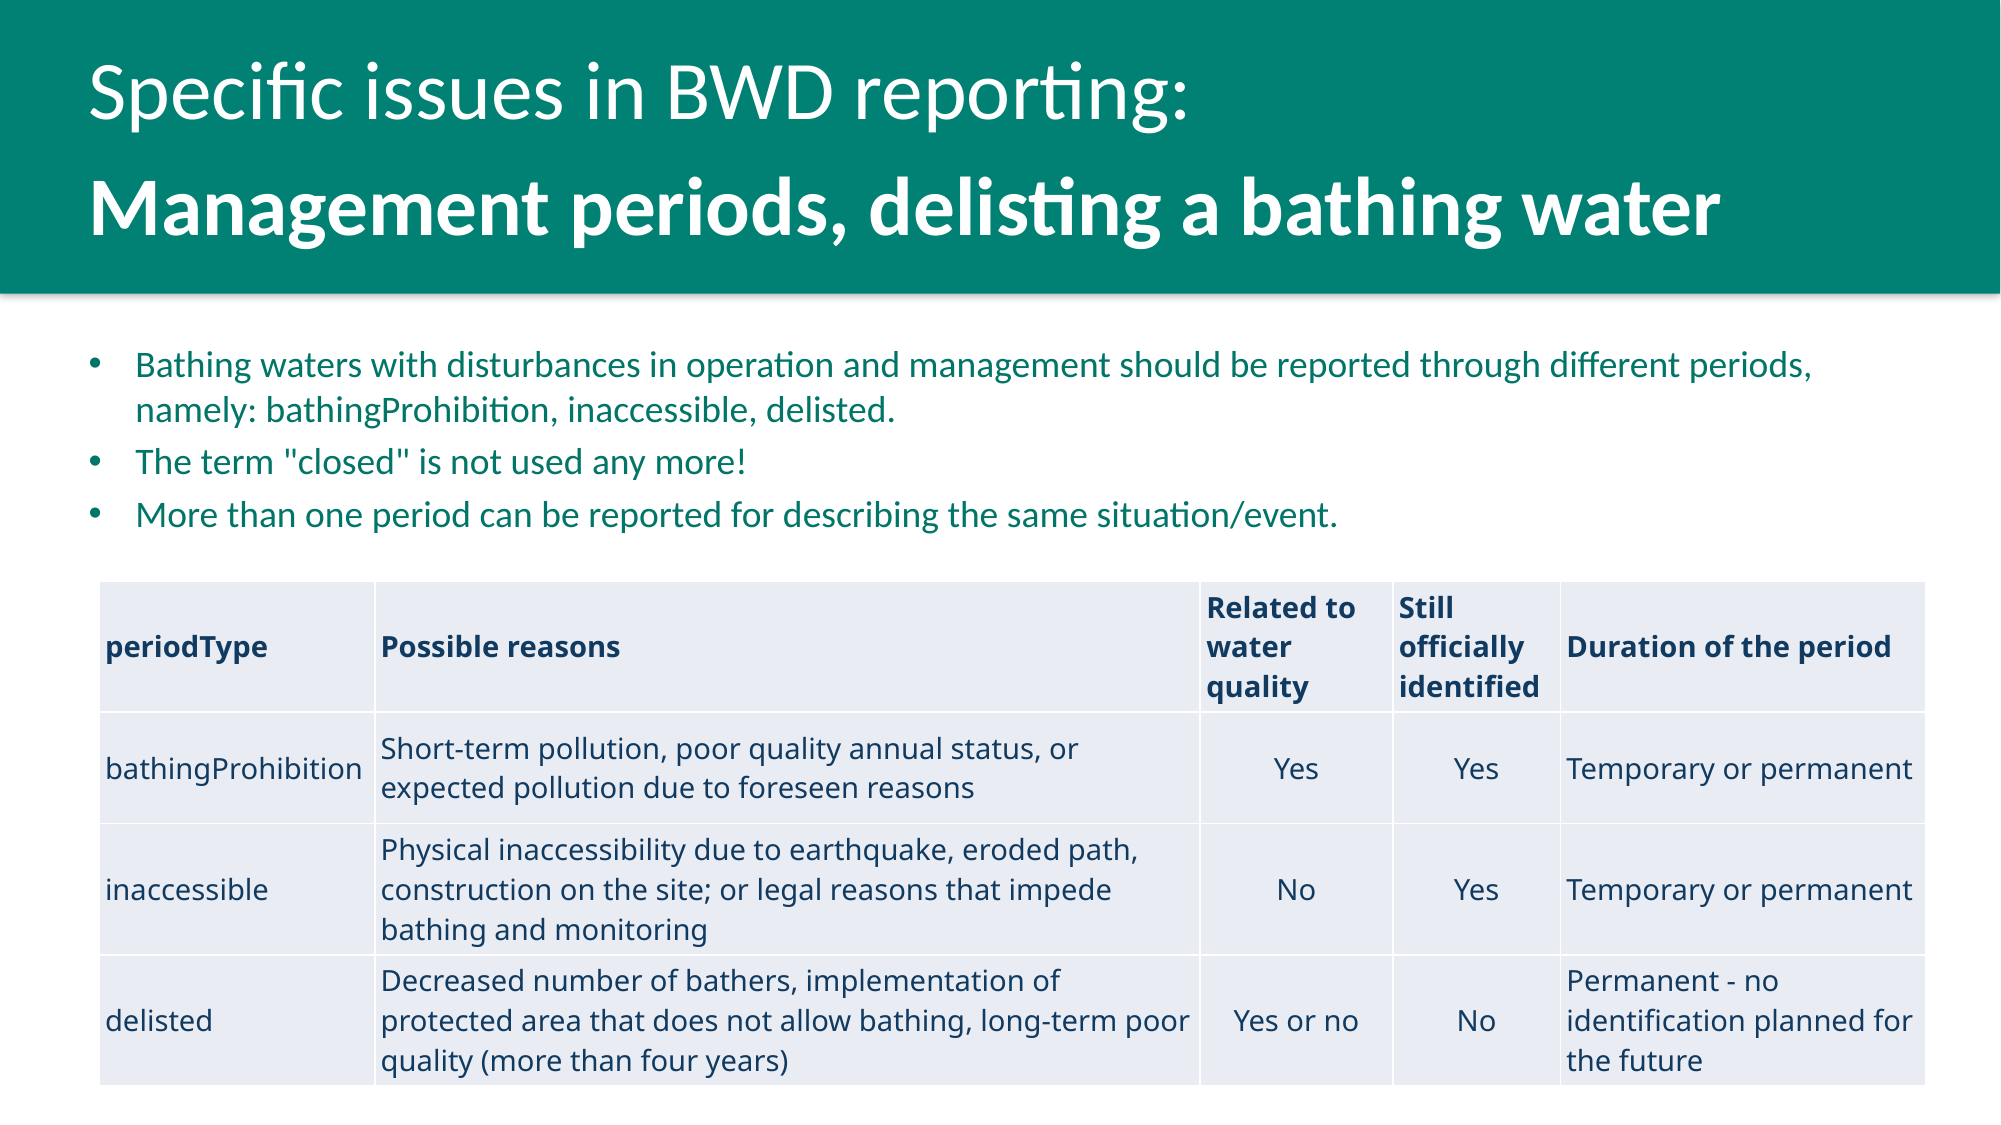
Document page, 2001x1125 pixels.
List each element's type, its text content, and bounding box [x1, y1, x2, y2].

table_header Possible reasons [376, 582, 1199, 711]
table_cell bathingProhibition [100, 713, 374, 823]
table_header periodType [100, 582, 374, 711]
table_header Duration of the period [1561, 582, 1925, 711]
text_box Bathing waters with disturbances in operation and management should be reported through different periods, namely: bathingProhibition, inaccessible, delisted. The term "closed" is not used any more! More than one period can be reported for describing the same situation/event. [73, 332, 1947, 563]
table_cell Temporary or permanent [1561, 713, 1925, 823]
table_cell Yes [1394, 713, 1560, 823]
table_cell Physical inaccessibility due to earthquake, eroded path, construction on the site; or legal reasons that impede bathing and monitoring [376, 824, 1199, 954]
table_cell Temporary or permanent [1561, 824, 1925, 954]
table_header Still officially identified [1394, 582, 1560, 711]
table_cell No [1394, 956, 1560, 1085]
list Specific issues in BWD reporting: Management periods, delisting a bathing water [73, 28, 1895, 246]
table_cell No [1201, 824, 1392, 954]
table_cell Yes [1201, 713, 1392, 823]
table_cell Yes [1394, 824, 1560, 954]
table_cell Decreased number of bathers, implementation of protected area that does not allow bathing, long-term poor quality (more than four years) [376, 956, 1199, 1085]
table_cell delisted [100, 956, 374, 1085]
table_header Related to water quality [1201, 582, 1392, 711]
table_cell Short-term pollution, poor quality annual status, or expected pollution due to foreseen reasons [376, 713, 1199, 823]
table_cell Permanent - no identification planned for the future [1561, 956, 1925, 1085]
table_cell inaccessible [100, 824, 374, 954]
table_cell Yes or no [1201, 956, 1392, 1085]
